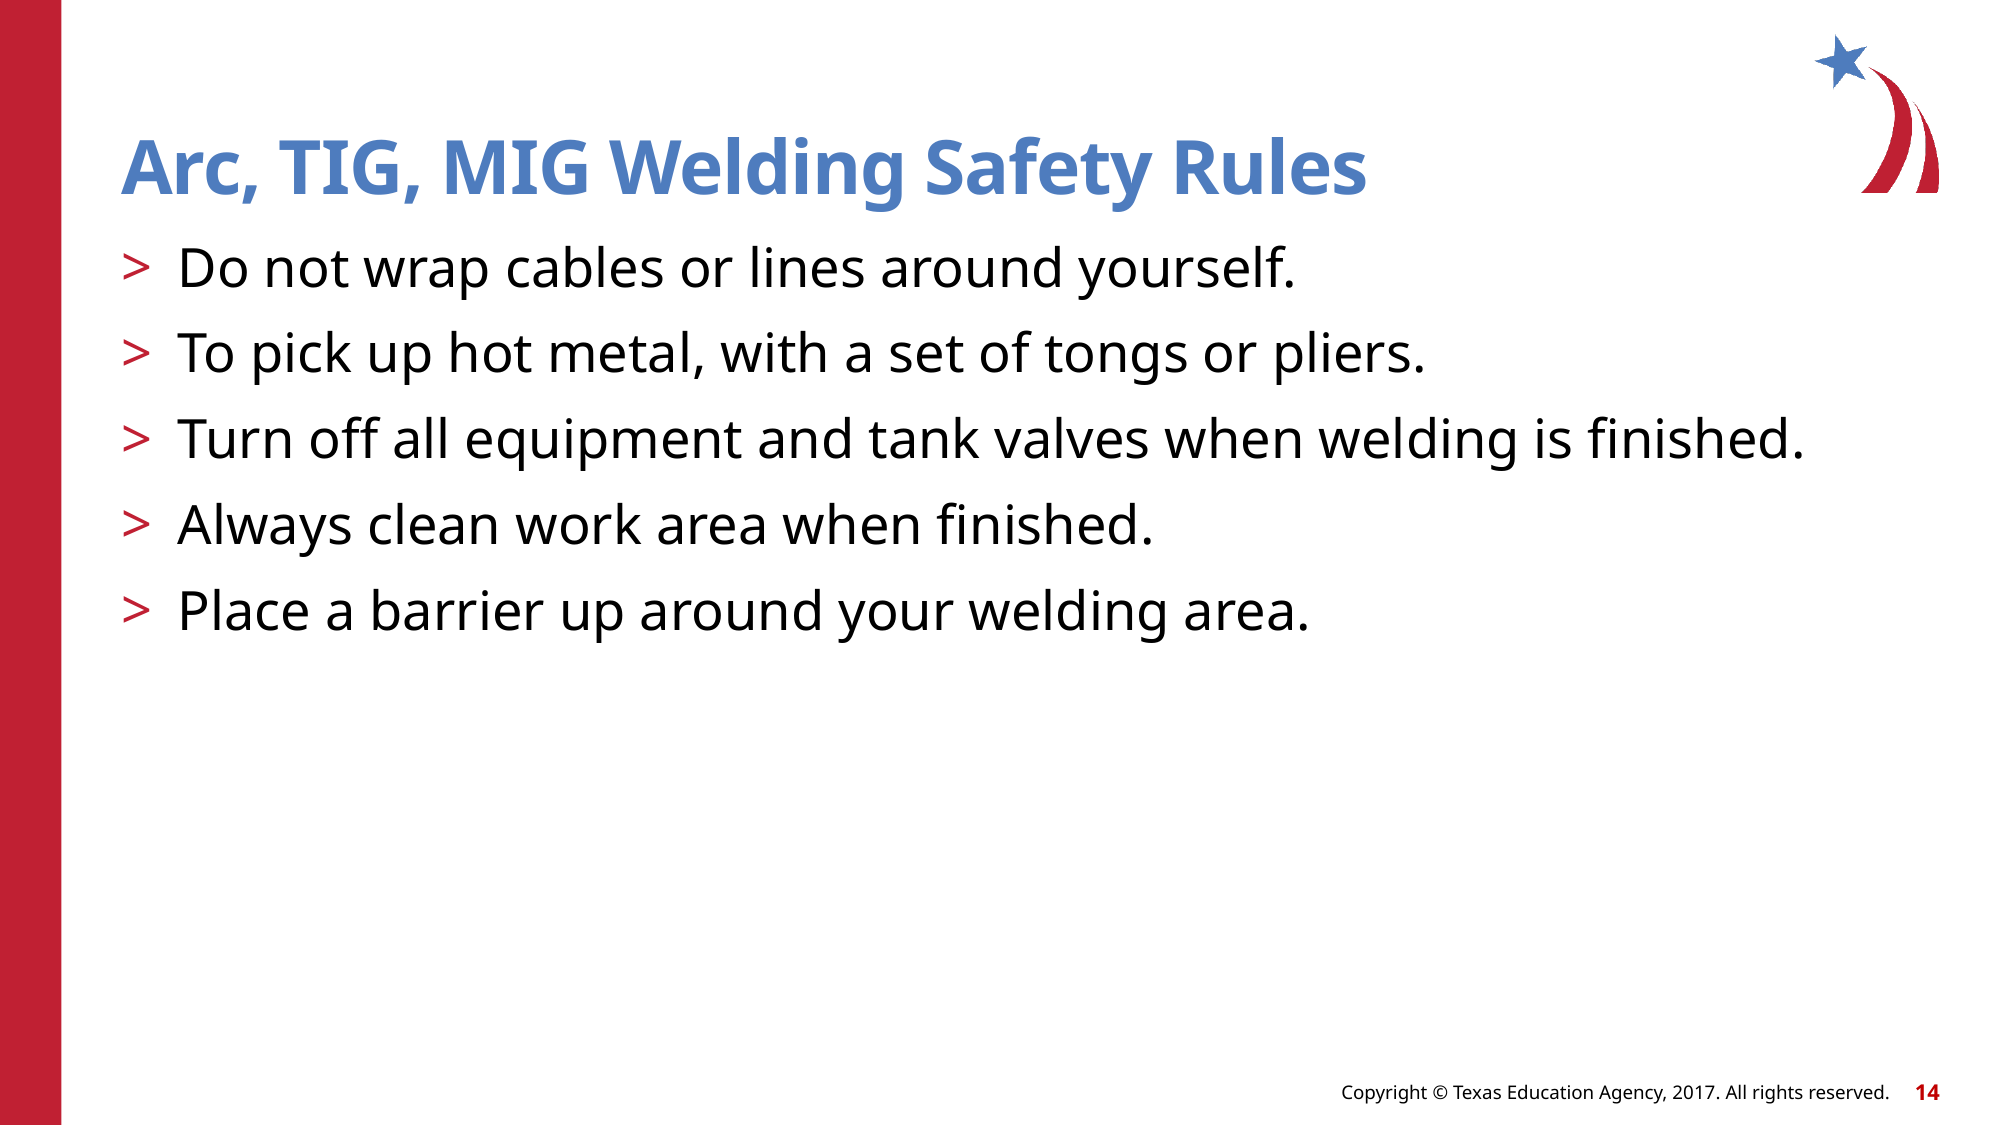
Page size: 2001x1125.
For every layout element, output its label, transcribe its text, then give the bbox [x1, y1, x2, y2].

title Arc, TIG, MIG Welding Safety Rules [121, 66, 1772, 211]
picture [1814, 34, 1939, 193]
list Do not wrap cables or lines around yourself. To pick up hot metal, with a set of tongs or pliers. Turn off all equipment and tank valves when welding is finished. Always clean work area when finished. Place a barrier up around your welding area. [121, 233, 1936, 1010]
